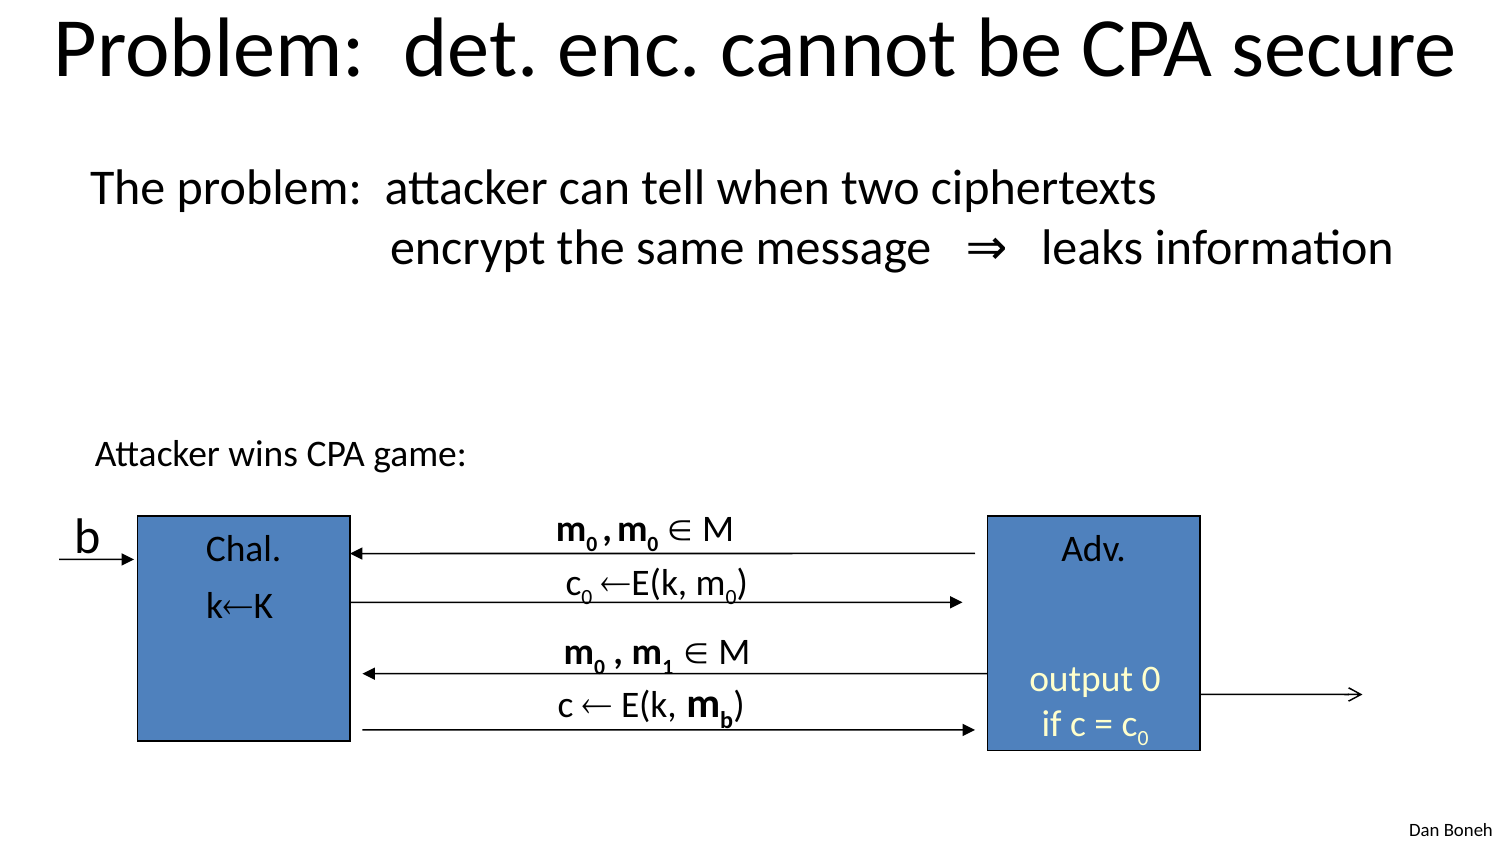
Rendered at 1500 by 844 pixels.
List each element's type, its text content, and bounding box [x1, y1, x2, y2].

text_box Chal. [137, 516, 350, 742]
title Problem: det. enc. cannot be CPA secure [37, 0, 1475, 113]
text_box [349, 496, 976, 558]
text_box kK [191, 574, 289, 634]
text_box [362, 668, 976, 735]
text_box m0 , m1  M [548, 619, 774, 667]
text_box Adv. [987, 516, 1200, 751]
text_box Attacker wins CPA game: [80, 421, 483, 482]
list The problem: attacker can tell when two ciphertexts encrypt the same message ⇒ leaks information [75, 146, 1425, 447]
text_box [349, 550, 963, 612]
text_box output 0 if c = c0 [1014, 646, 1176, 758]
text_box [116, 553, 135, 566]
text_box b [59, 496, 116, 571]
